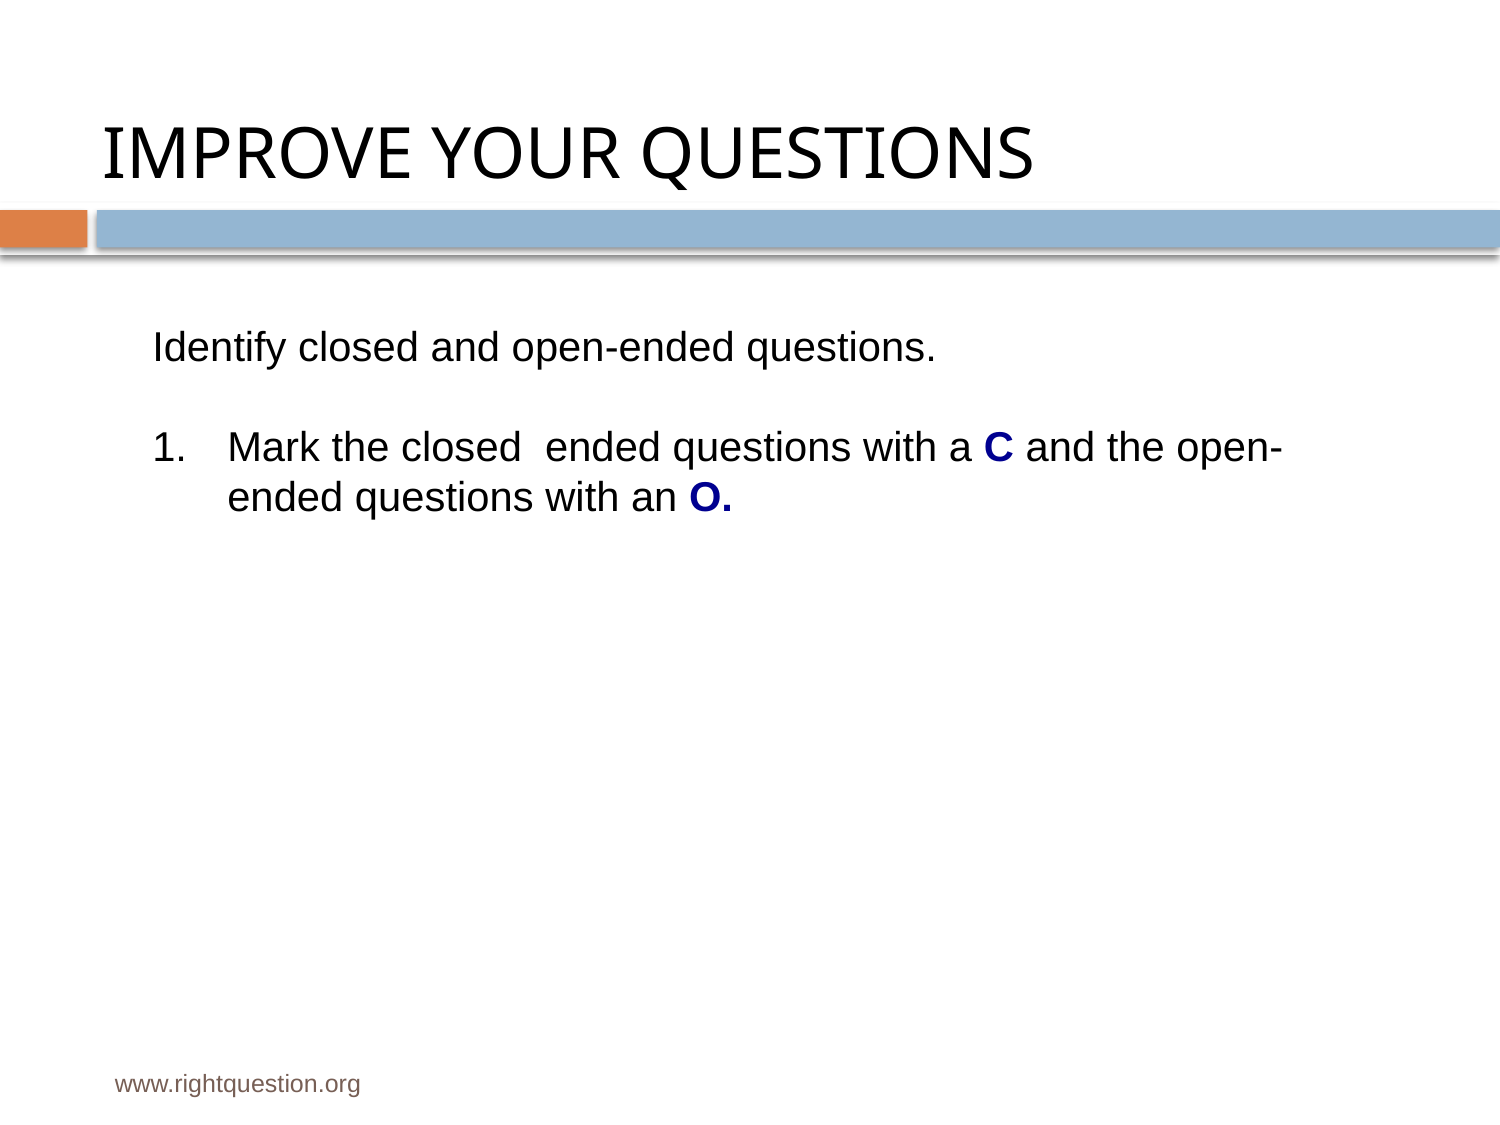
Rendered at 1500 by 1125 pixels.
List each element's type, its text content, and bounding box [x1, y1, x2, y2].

text_box Identify closed and open-ended questions. Mark the closed ended questions with a C and the open-ended questions with an O. [137, 312, 1388, 528]
text_box IMPROVE YOUR QUESTIONS [87, 99, 1450, 200]
footer www.rightquestion.org [99, 1052, 990, 1113]
